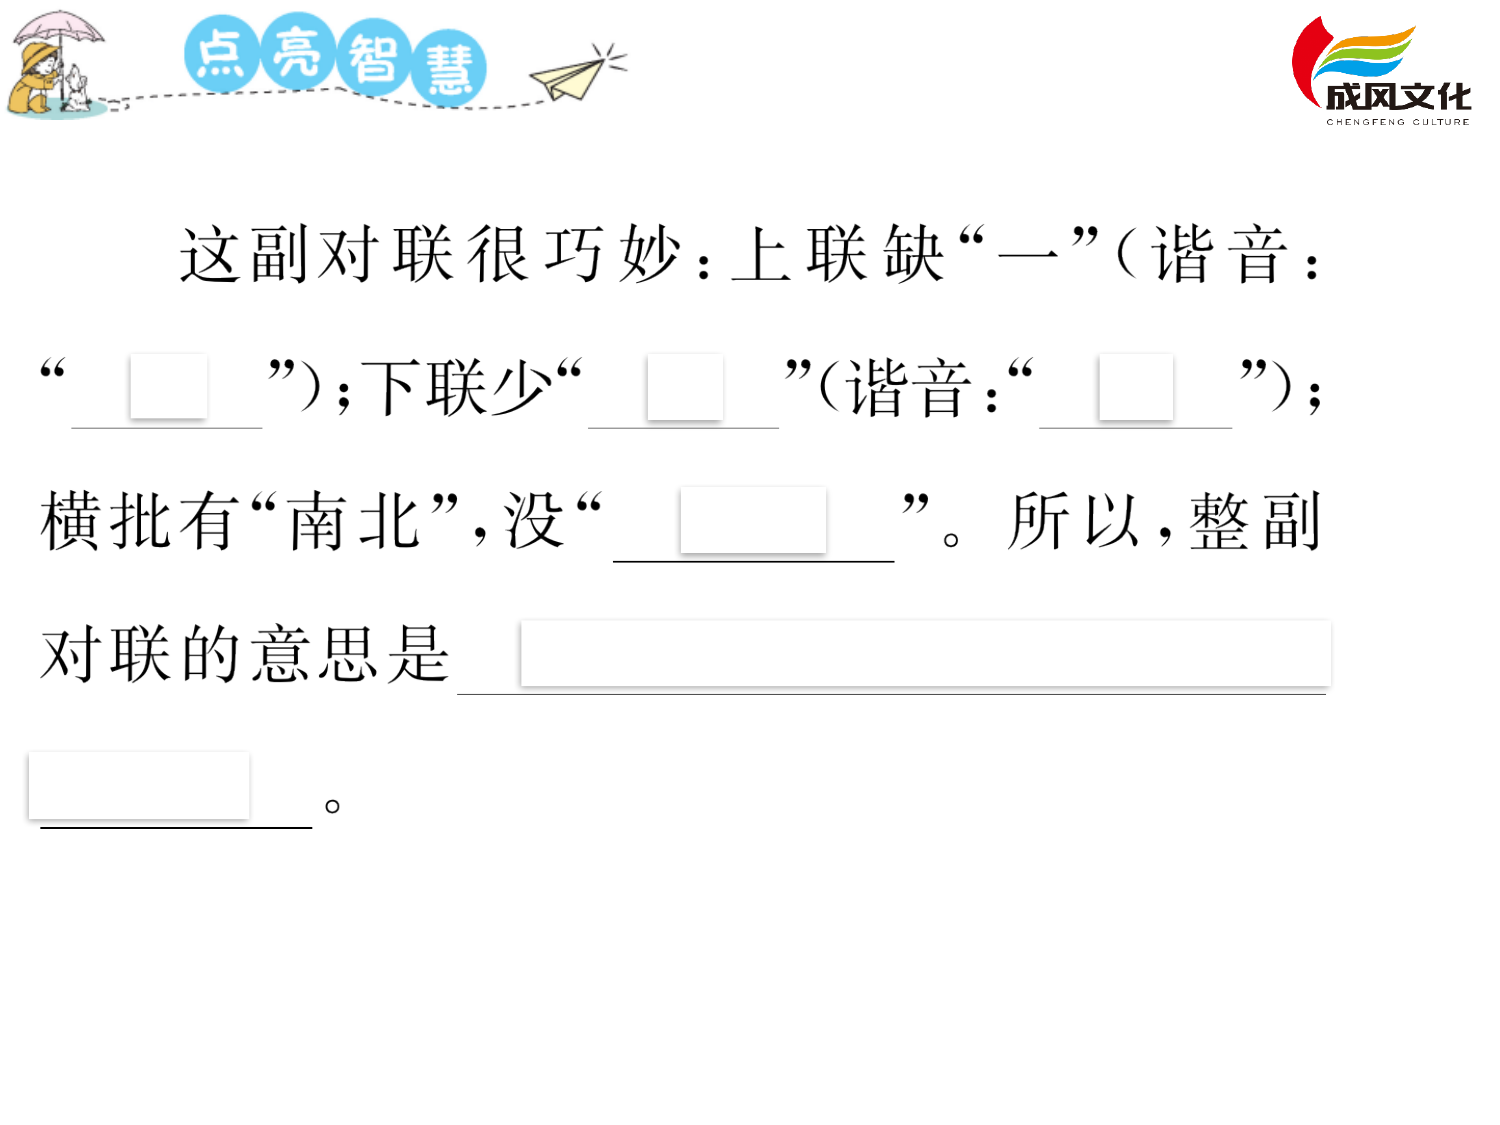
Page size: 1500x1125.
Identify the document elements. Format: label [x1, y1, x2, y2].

picture [35, 176, 1453, 829]
picture [3, 4, 634, 120]
picture [1281, 0, 1489, 136]
